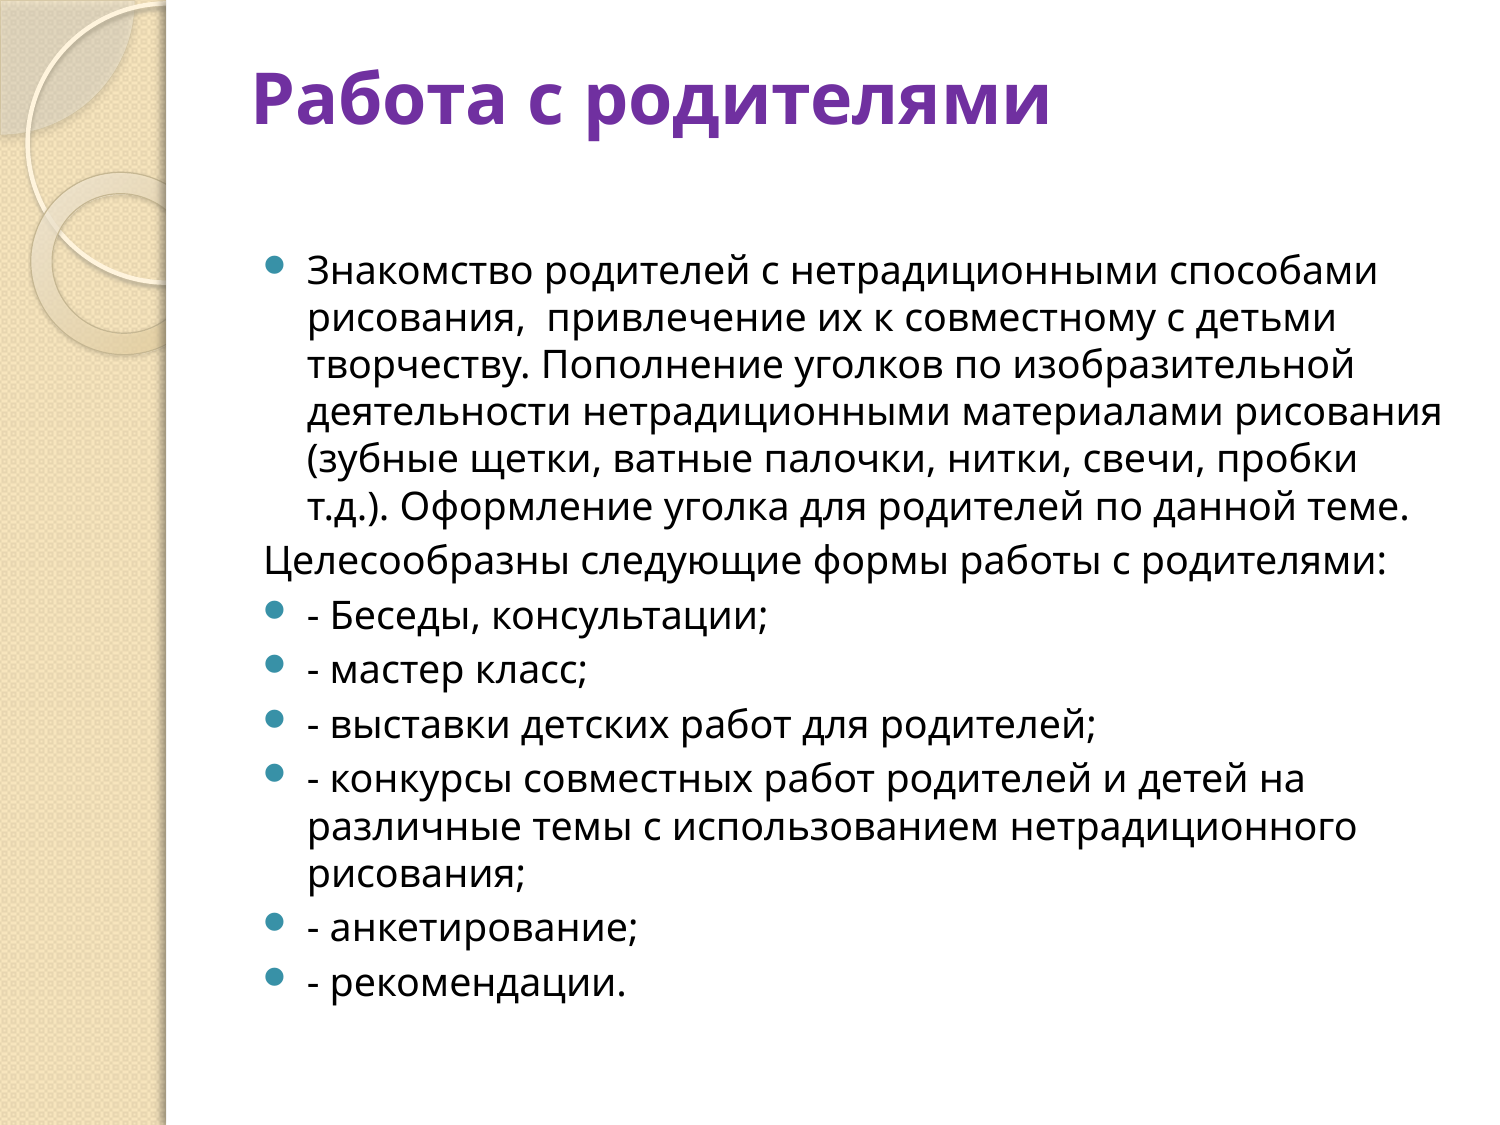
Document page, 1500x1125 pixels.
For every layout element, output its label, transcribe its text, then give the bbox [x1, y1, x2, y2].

list Знакомство родителей с нетрадиционными способами рисования, привлечение их к совместному с детьми творчеству. Пополнение уголков по изобразительной деятельности нетрадиционными материалами рисования (зубные щетки, ватные палочки, нитки, свечи, пробки т.д.). Оформление уголка для родителей по данной теме. Целесообразны следующие формы работы с родителями: - Беседы, консультации; - мастер класс; - выставки детских работ для родителей; - конкурсы совместных работ родителей и детей на различные темы с использованием нетрадиционного рисования; - анкетирование; - рекомендации. [235, 237, 1466, 1025]
title Работа с родителями [235, 45, 1466, 233]
